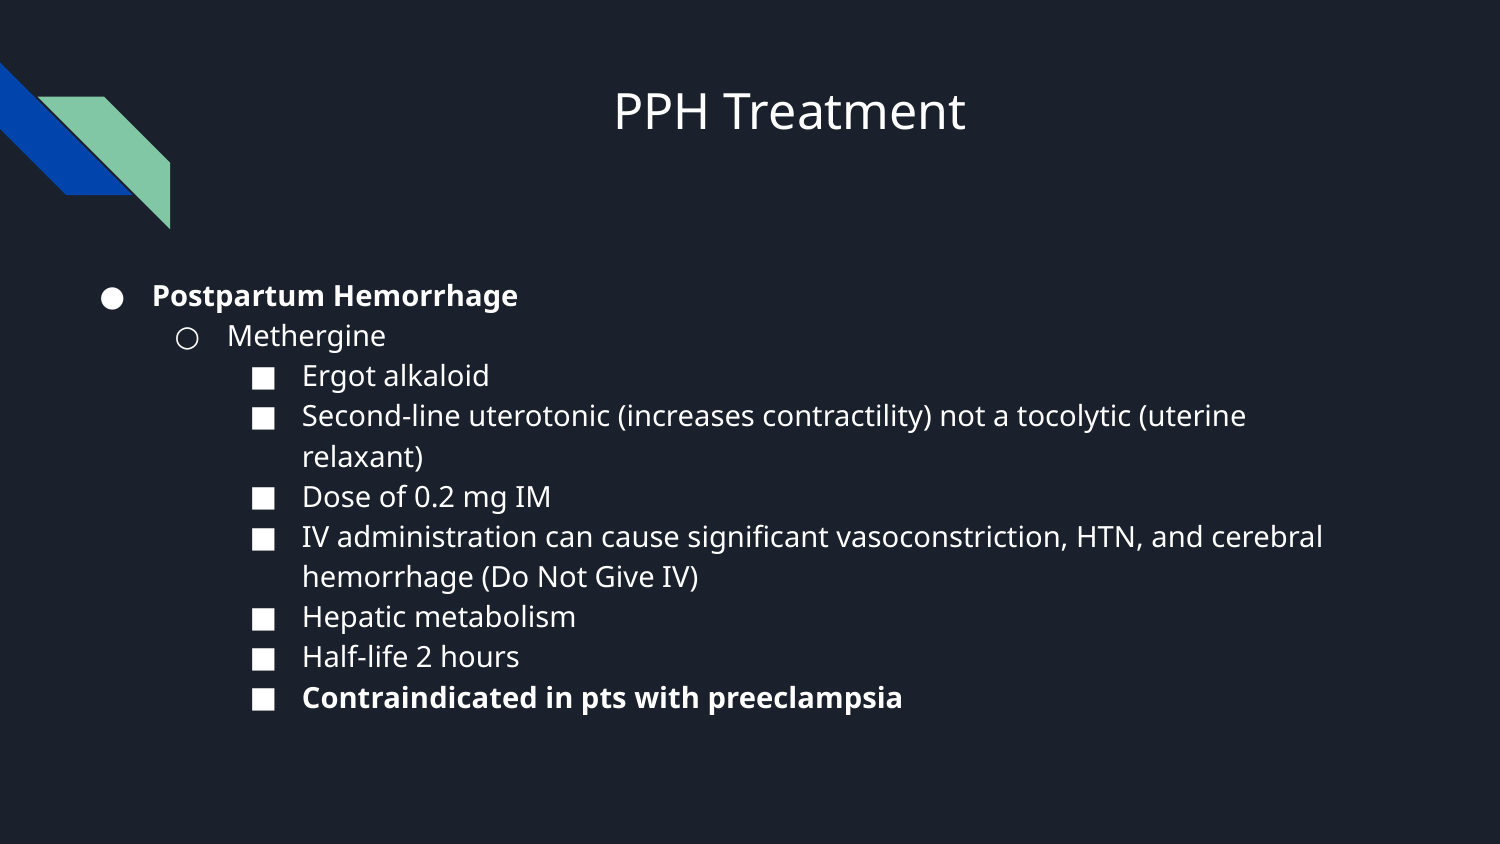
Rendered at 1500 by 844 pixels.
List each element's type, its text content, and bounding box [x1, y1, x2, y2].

title PPH Treatment [212, 64, 1368, 215]
list Postpartum Hemorrhage Methergine Ergot alkaloid Second-line uterotonic (increases contractility) not a tocolytic (uterine relaxant) Dose of 0.2 mg IM IV administration can cause significant vasoconstriction, HTN, and cerebral hemorrhage (Do Not Give IV) Hepatic metabolism Half-life 2 hours Contraindicated in pts with preeclampsia [61, 257, 1368, 735]
